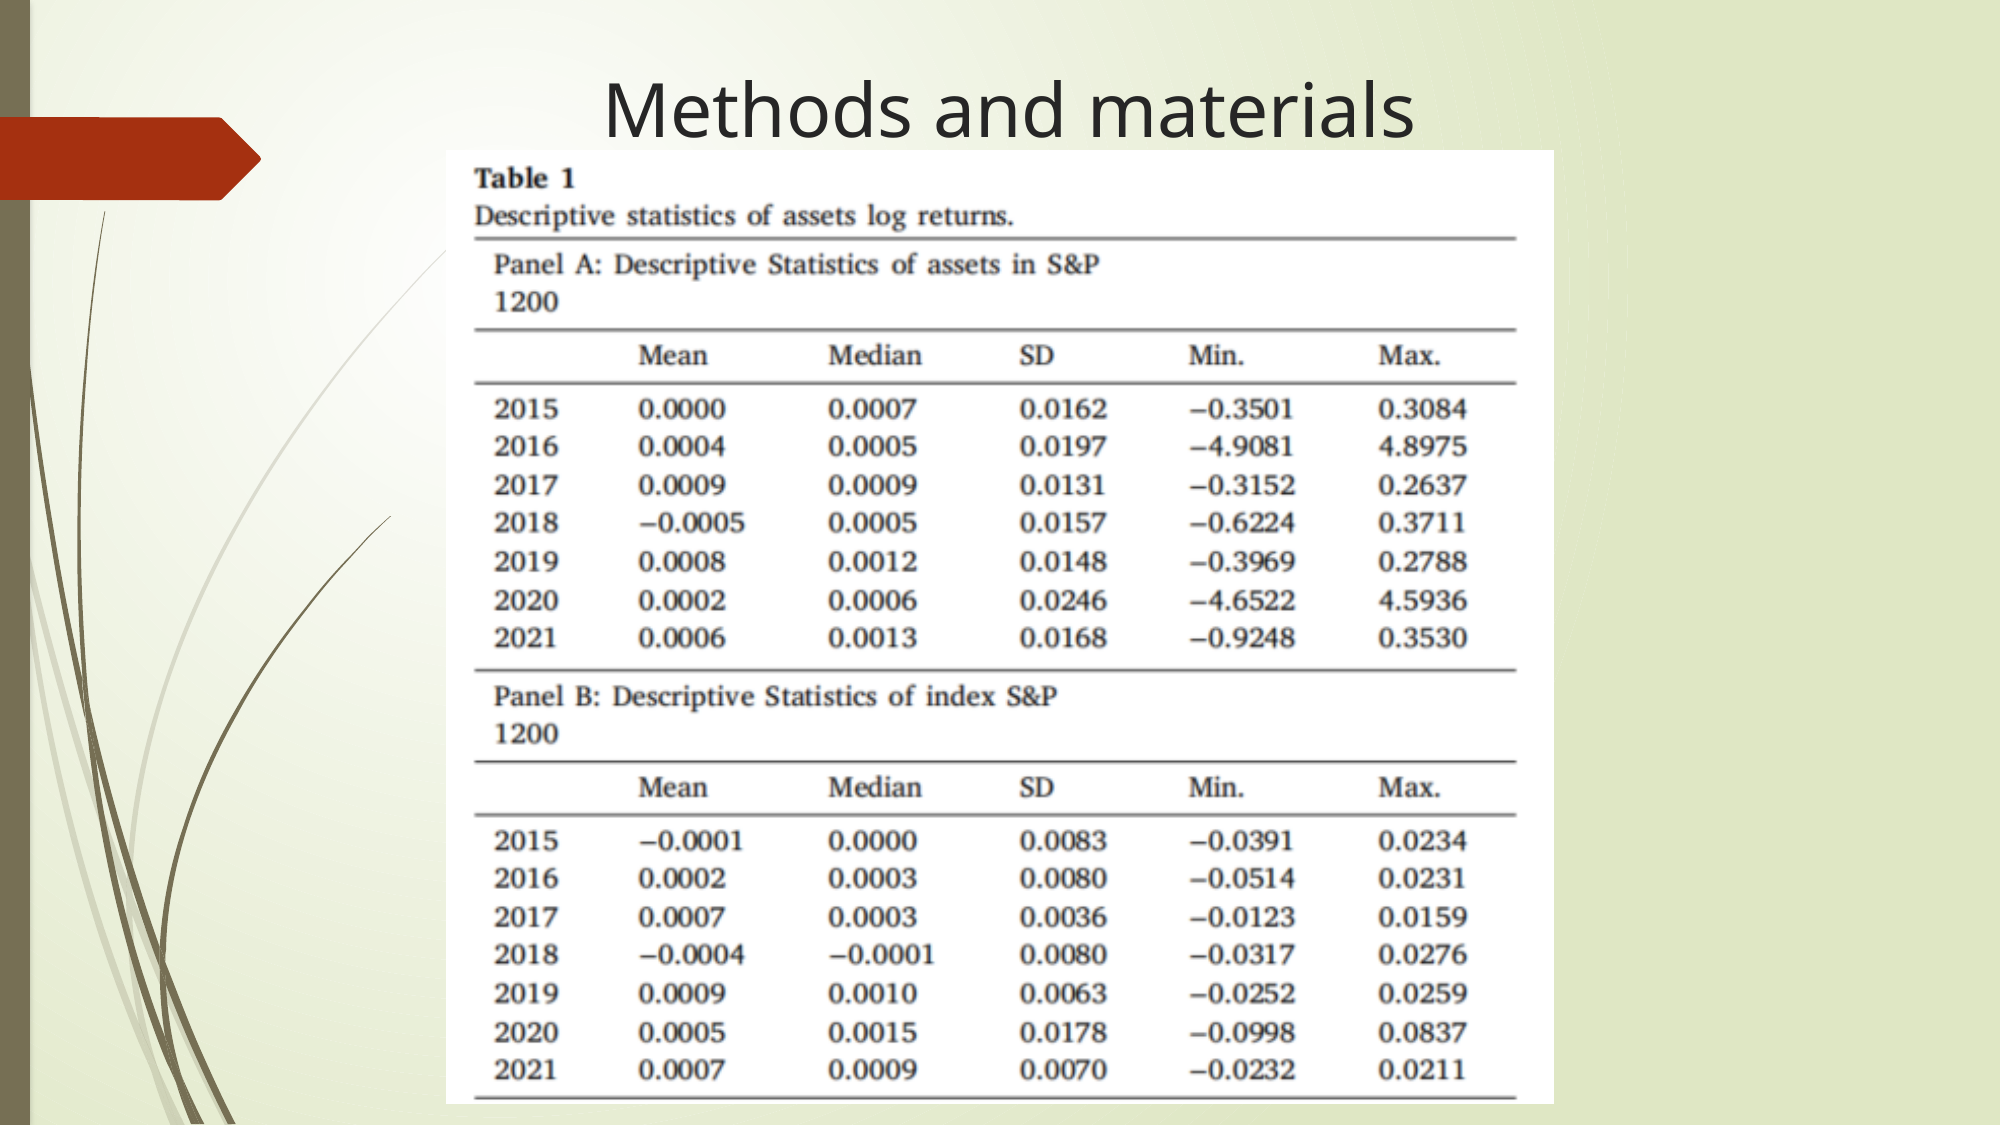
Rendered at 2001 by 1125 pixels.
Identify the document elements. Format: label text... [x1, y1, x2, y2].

text_box Methods and materials [268, 54, 1731, 169]
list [446, 150, 1554, 1104]
